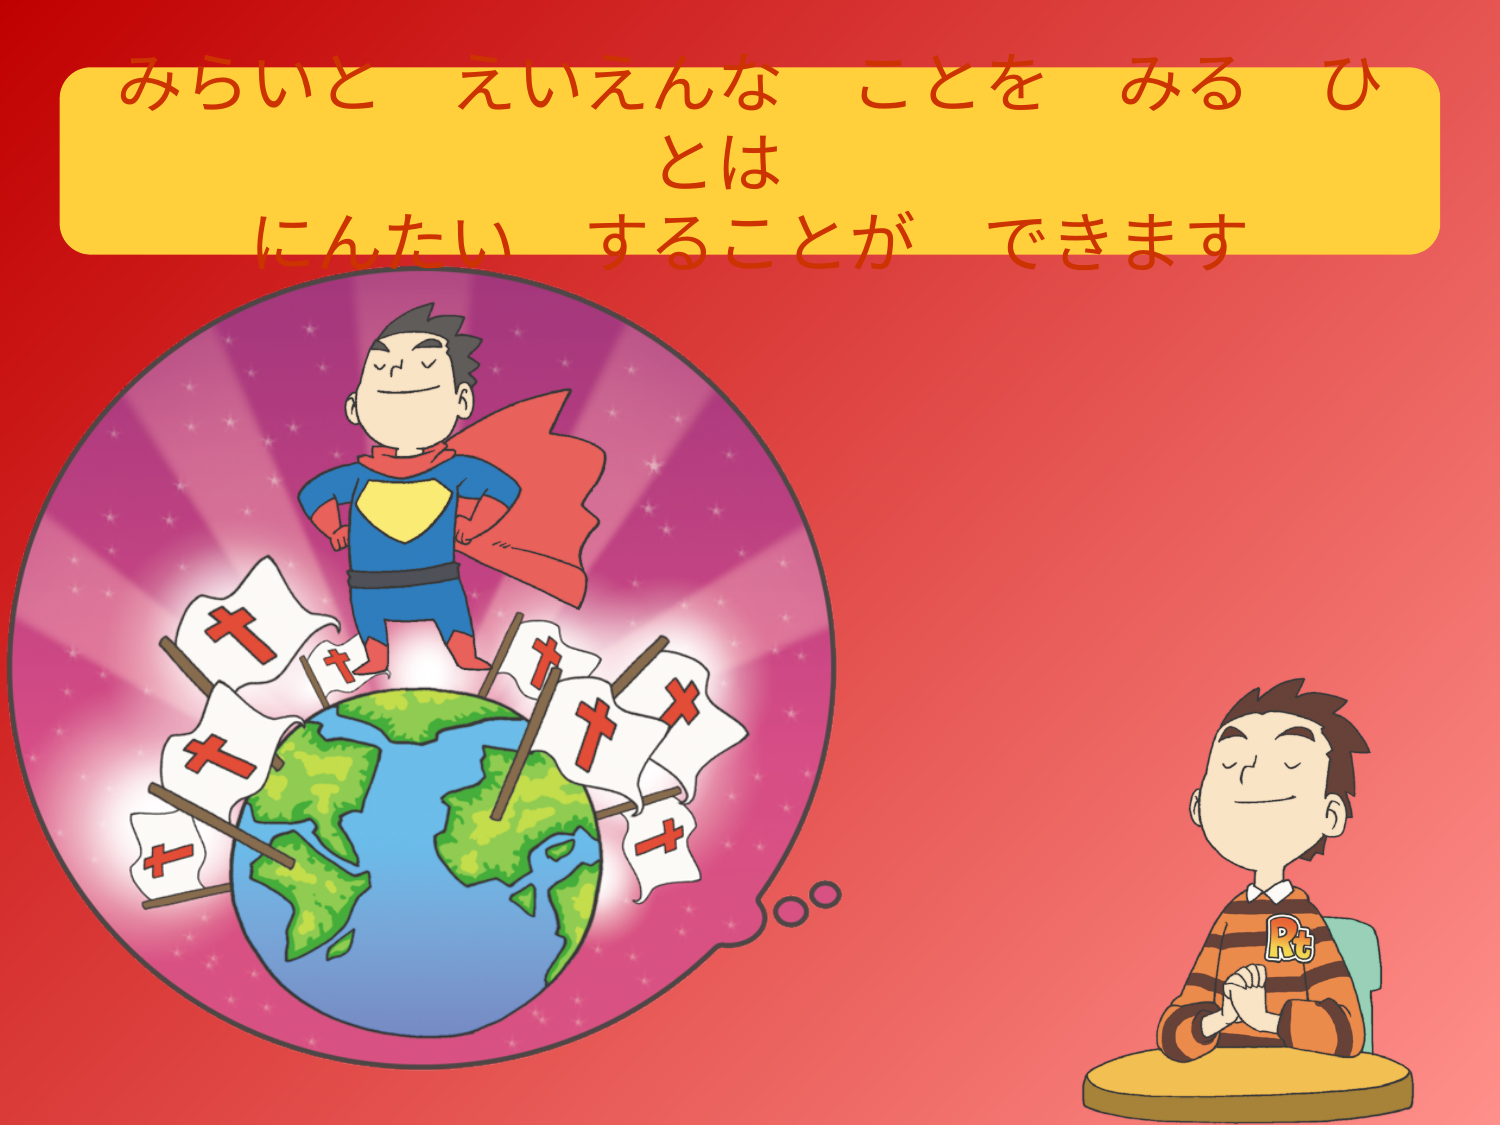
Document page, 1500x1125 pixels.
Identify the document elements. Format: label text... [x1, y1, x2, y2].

text_box [0, 0, 1500, 1125]
text_box みらいと えいえんな ことを みる ひとは にんたい することが できます [57, 65, 1443, 257]
picture [0, 157, 1416, 1125]
